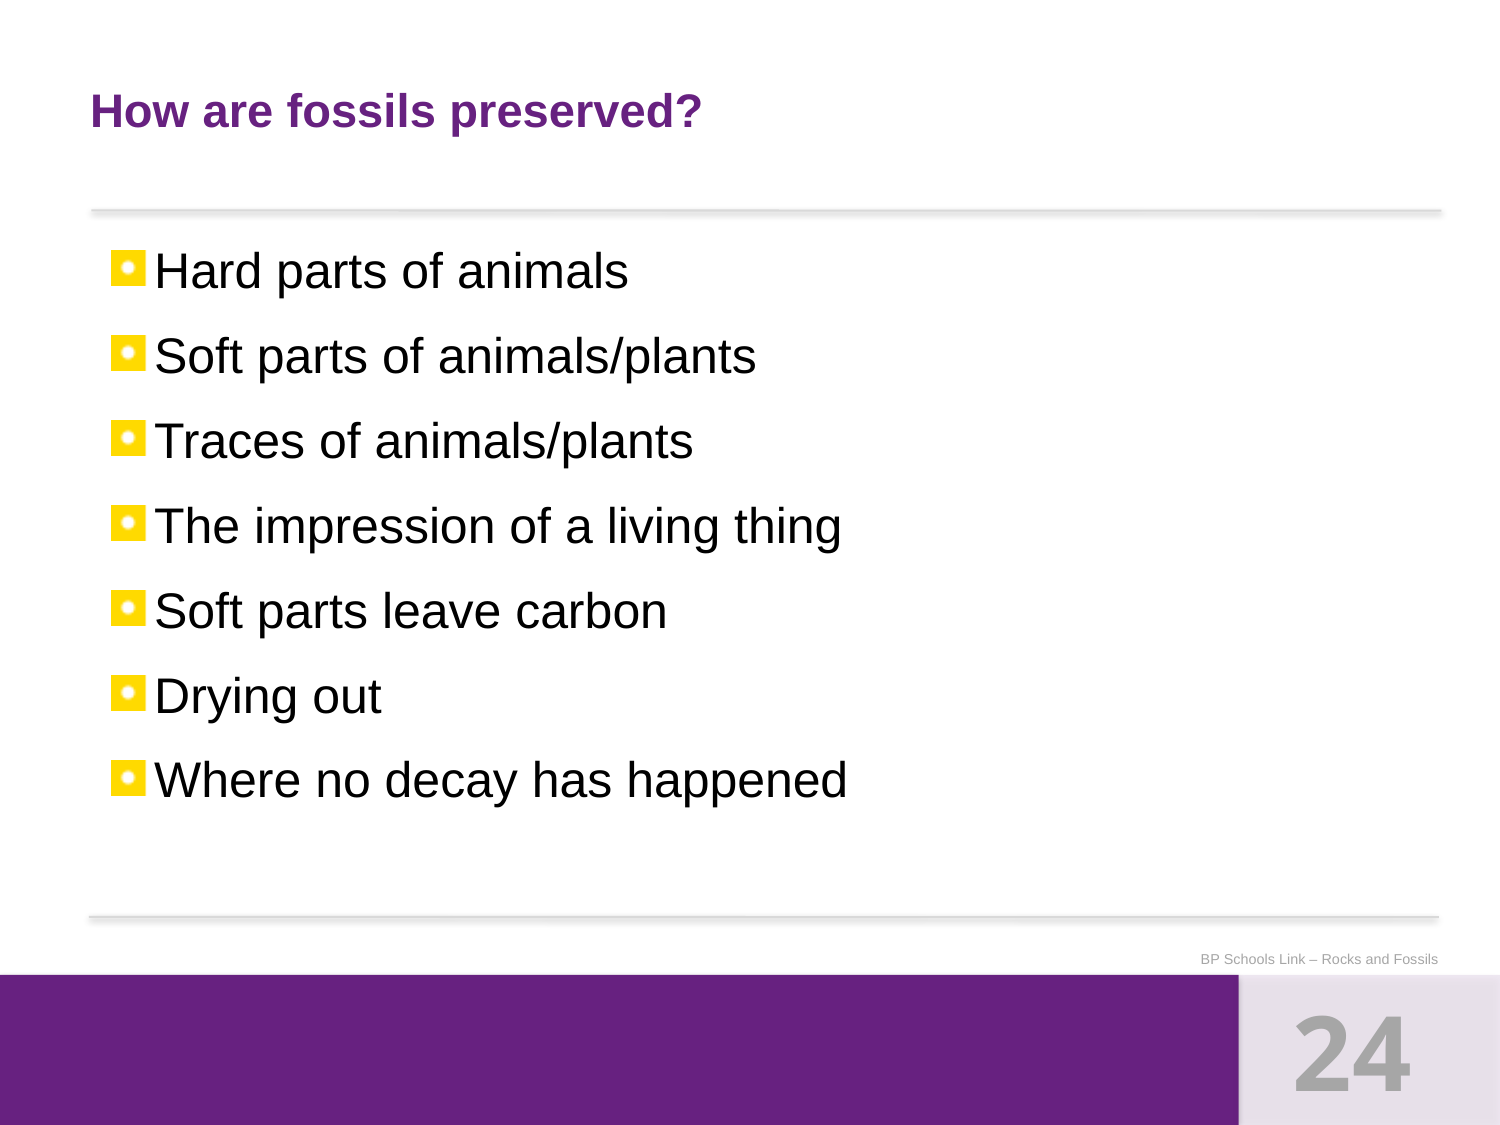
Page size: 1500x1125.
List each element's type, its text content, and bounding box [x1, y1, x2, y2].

title How are fossils preserved? [74, 55, 1426, 199]
text_box Hard parts of animals Soft parts of animals/plants Traces of animals/plants The impression of a living thing Soft parts leave carbon Drying out Where no decay has happened [91, 230, 1345, 607]
text_box [0, 974, 1233, 1125]
picture [111, 335, 155, 371]
text_box [1238, 974, 1500, 1125]
picture [111, 590, 155, 626]
text_box BP Schools Link – Rocks and Fossils [1104, 939, 1454, 1015]
picture [111, 505, 155, 541]
text_box 24 [1267, 980, 1438, 1120]
picture [111, 760, 155, 796]
picture [111, 675, 155, 711]
picture [111, 420, 155, 456]
picture [111, 250, 155, 286]
